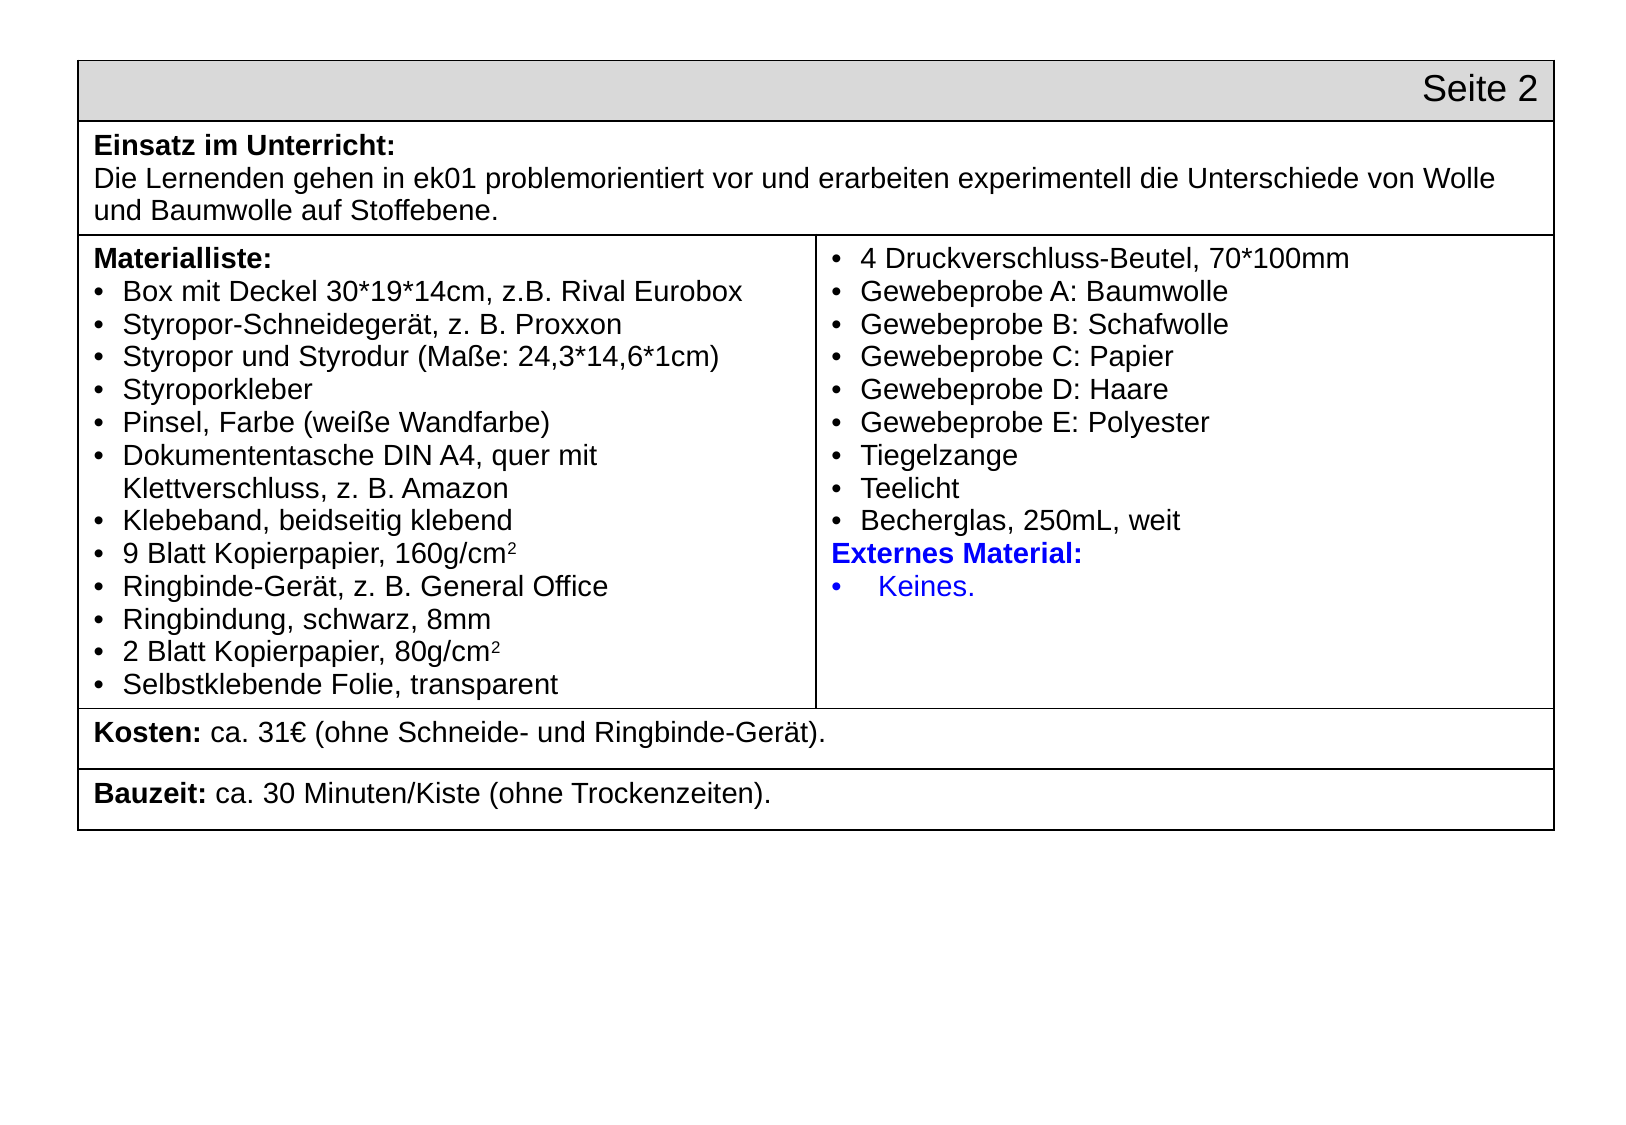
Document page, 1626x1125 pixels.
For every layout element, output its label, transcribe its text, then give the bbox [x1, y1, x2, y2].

table_cell Materialliste: Box mit Deckel 30*19*14cm, z.B. Rival Eurobox Styropor-Schneidegerät, z. B. Proxxon Styropor und Styrodur (Maße: 24,3*14,6*1cm) Styroporkleber Pinsel, Farbe (weiße Wandfarbe) Dokumententasche DIN A4, quer mit Klettverschluss, z. B. Amazon Klebeband, beidseitig klebend 9 Blatt Kopierpapier, 160g/cm2 Ringbinde-Gerät, z. B. General Office Ringbindung, schwarz, 8mm 2 Blatt Kopierpapier, 80g/cm2 Selbstklebende Folie, transparent [79, 236, 815, 708]
table_cell 4 Druckverschluss-Beutel, 70*100mm Gewebeprobe A: Baumwolle Gewebeprobe B: Schafwolle Gewebeprobe C: Papier Gewebeprobe D: Haare Gewebeprobe E: Polyester Tiegelzange Teelicht Becherglas, 250mL, weit Externes Material: Keines. [817, 236, 1553, 708]
table_header Seite 2 [79, 61, 1553, 120]
table_cell Kosten: ca. 31€ (ohne Schneide- und Ringbinde-Gerät). [79, 709, 1553, 768]
table_cell Einsatz im Unterricht: Die Lernenden gehen in ek01 problemorientiert vor und erarbeiten experimentell die Unterschiede von Wolle und Baumwolle auf Stoffebene. [79, 122, 1553, 234]
table_cell Bauzeit: ca. 30 Minuten/Kiste (ohne Trockenzeiten). [79, 770, 1553, 829]
